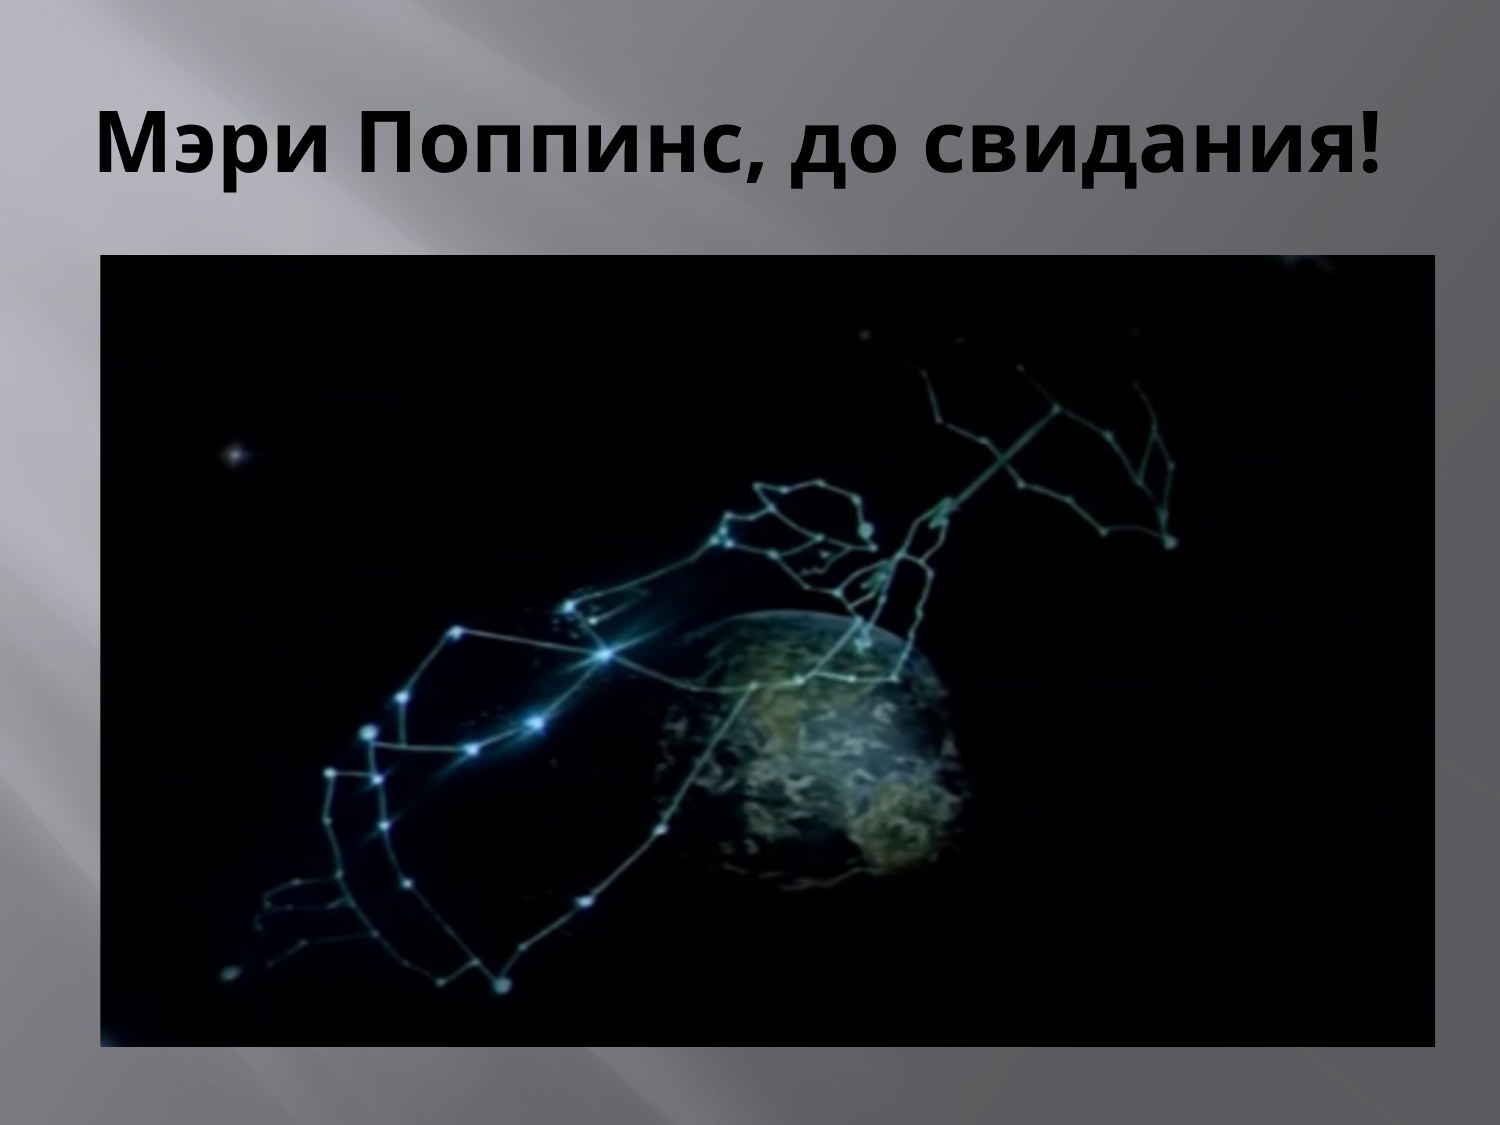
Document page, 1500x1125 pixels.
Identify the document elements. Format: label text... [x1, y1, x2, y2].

picture [100, 255, 1436, 1047]
title Мэри Поппинс, до свидания! [75, 45, 1425, 233]
